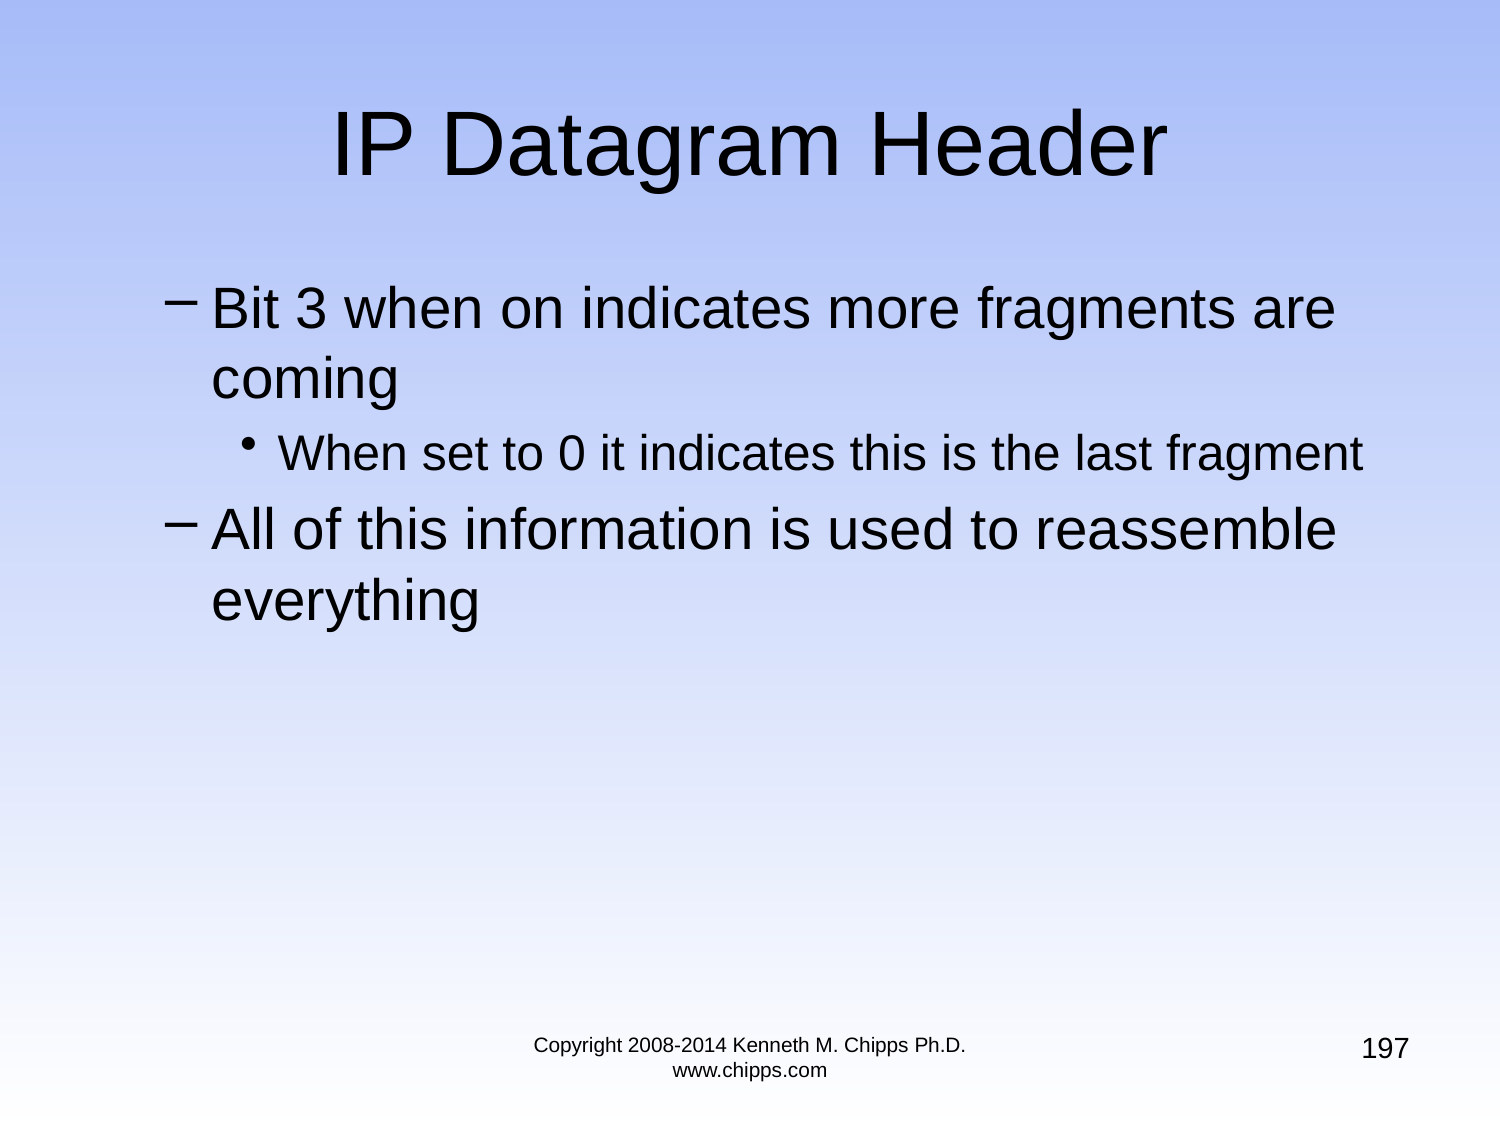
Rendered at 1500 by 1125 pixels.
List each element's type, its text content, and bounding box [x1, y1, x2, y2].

slide_number 135 [0, 114, 74, 118]
slide_number 197 [1074, 1021, 1426, 1101]
list Bit 3 when on indicates more fragments are coming When set to 0 it indicates this is the last fragment All of this information is used to reassemble everything [74, 262, 1426, 1006]
title IP Datagram Header [74, 44, 1426, 233]
footer Copyright 2008-2014 Kenneth M. Chipps Ph.D. www.chipps.com [449, 1024, 1051, 1103]
slide_number 135 [1426, 114, 1500, 118]
